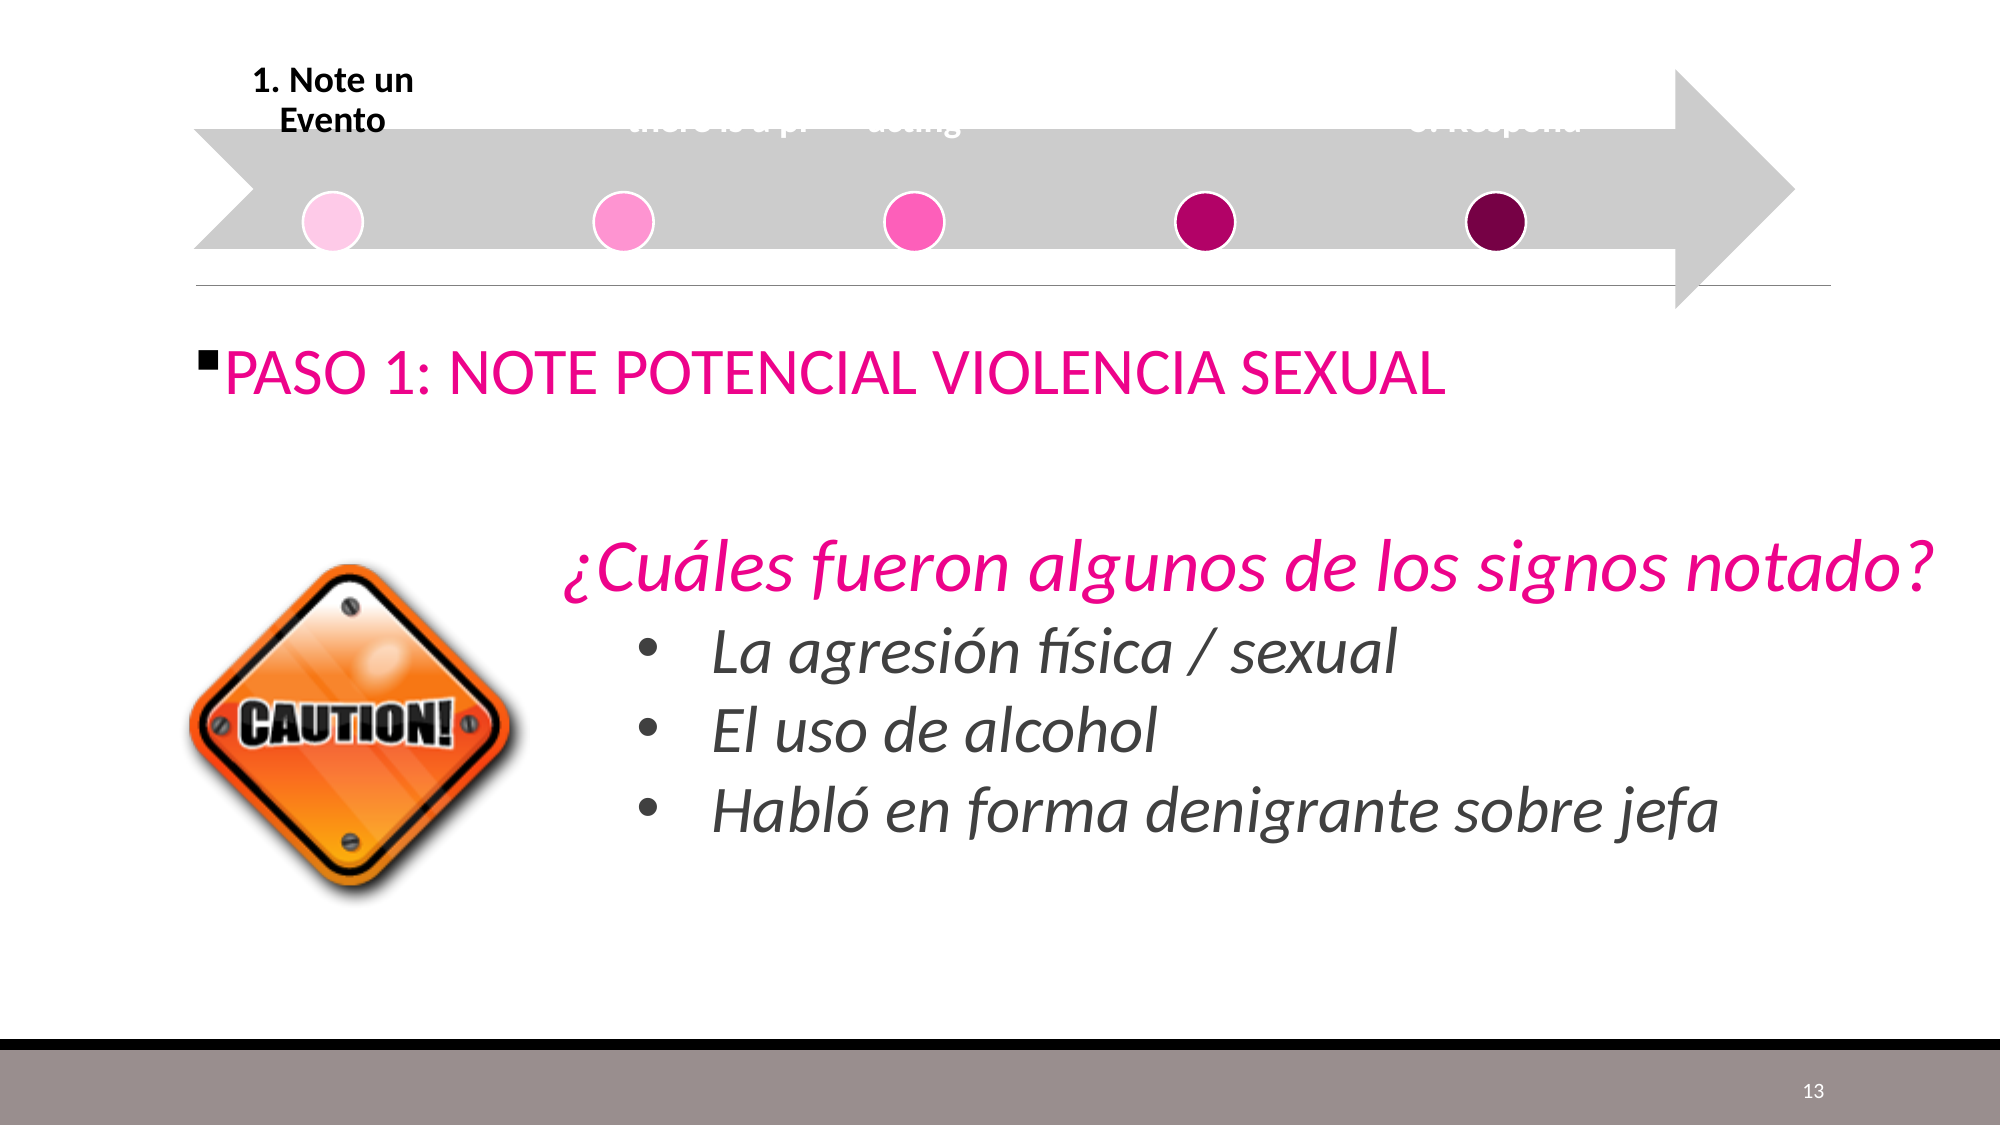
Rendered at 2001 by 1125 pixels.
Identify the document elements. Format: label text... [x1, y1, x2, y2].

slide_number 13 [1624, 1059, 1840, 1120]
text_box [193, 0, 1796, 523]
picture [169, 551, 531, 913]
text_box PASO 1: NOTE POTENCIAL VIOLENCIA SEXUAL [193, 328, 1844, 989]
text_box ¿Cuáles fueron algunos de los signos notado? La agresión física / sexual El uso de alcohol Habló en forma denigrante sobre jefa [1844, 508, 1965, 854]
